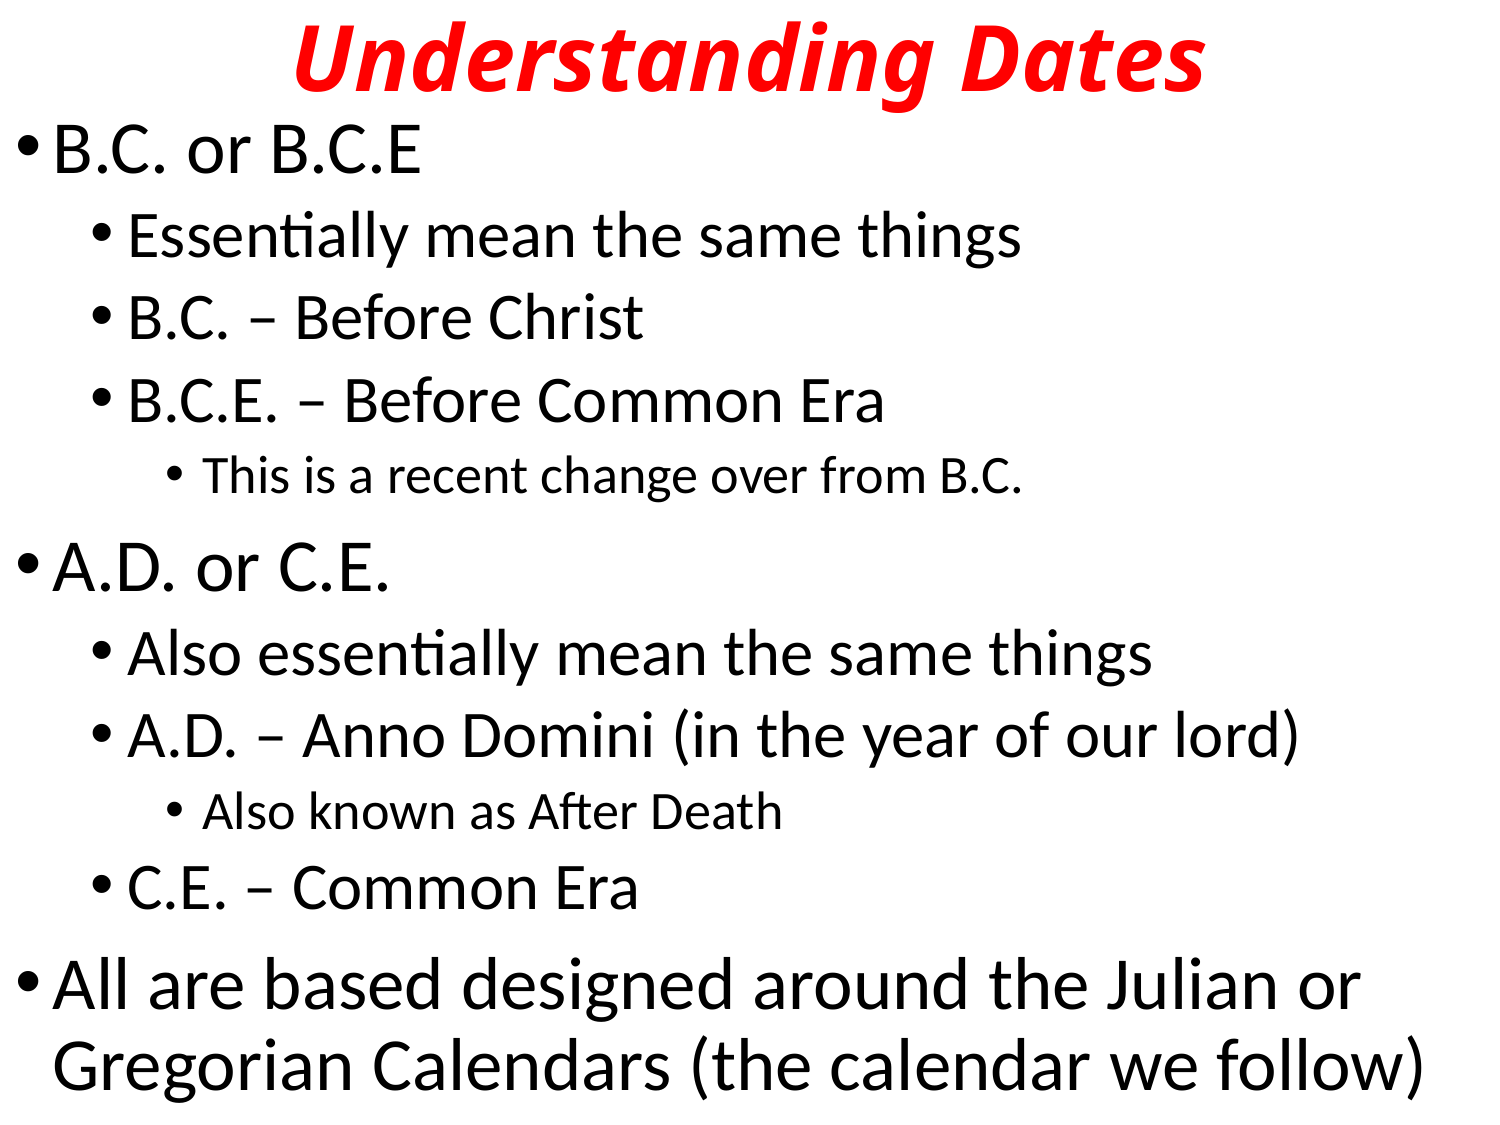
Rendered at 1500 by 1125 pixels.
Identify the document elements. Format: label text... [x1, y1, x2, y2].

title Understanding Dates [0, 0, 1500, 100]
list B.C. or B.C.E Essentially mean the same things B.C. – Before Christ B.C.E. – Before Common Era This is a recent change over from B.C. A.D. or C.E. Also essentially mean the same things A.D. – Anno Domini (in the year of our lord) Also known as After Death C.E. – Common Era All are based designed around the Julian or Gregorian Calendars (the calendar we follow) [0, 100, 1500, 1125]
